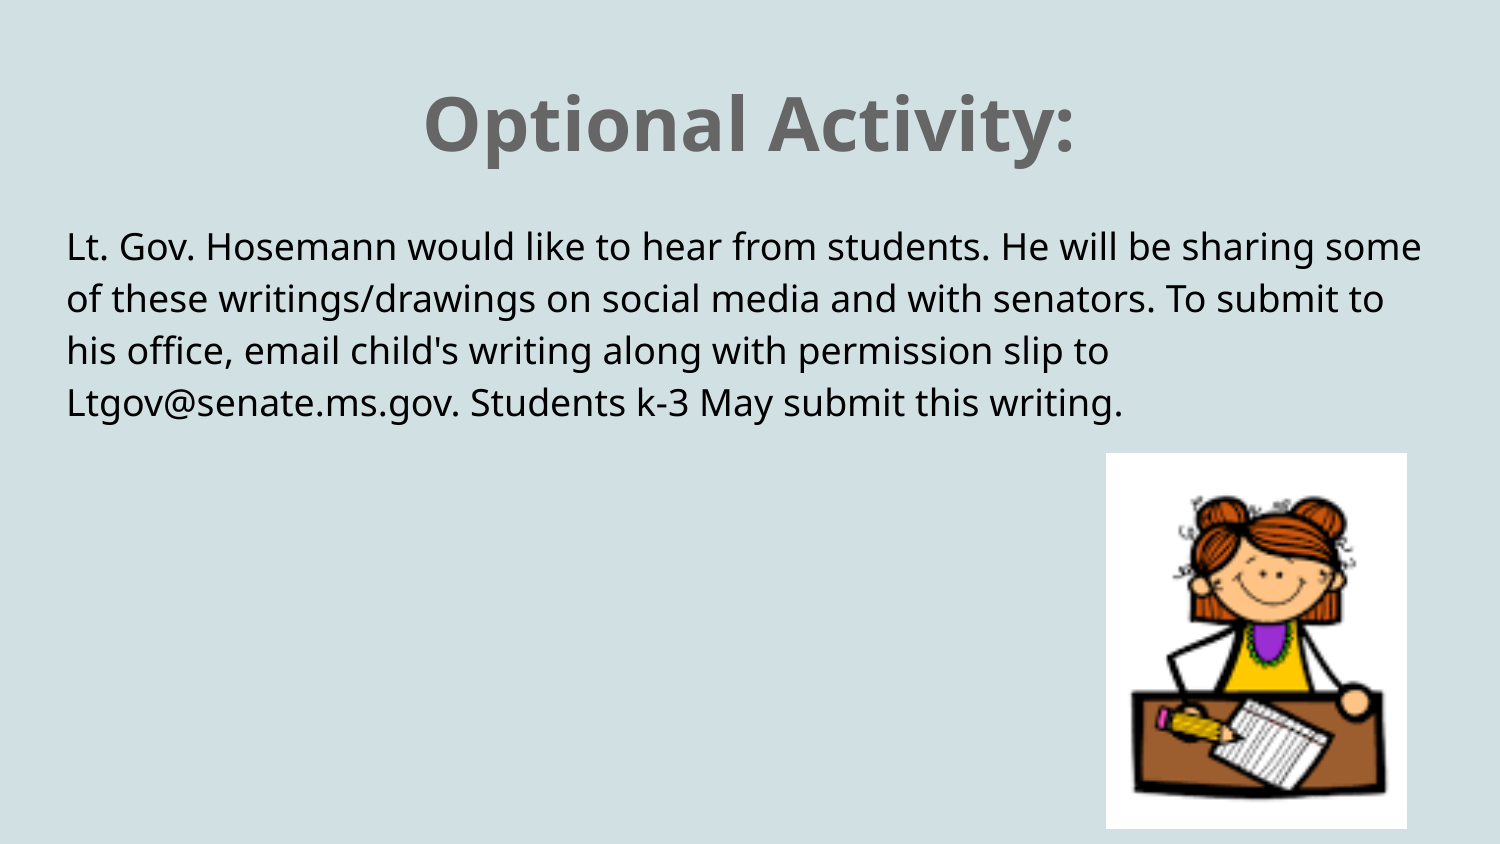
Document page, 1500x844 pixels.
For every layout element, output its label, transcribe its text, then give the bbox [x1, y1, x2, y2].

title Optional Activity: [51, 48, 1449, 180]
picture [1106, 452, 1407, 830]
list Lt. Gov. Hosemann would like to hear from students. He will be sharing some of these writings/drawings on social media and with senators. To submit to his office, email child's writing along with permission slip to Ltgov@senate.ms.gov. Students k-3 May submit this writing. [51, 201, 1449, 750]
